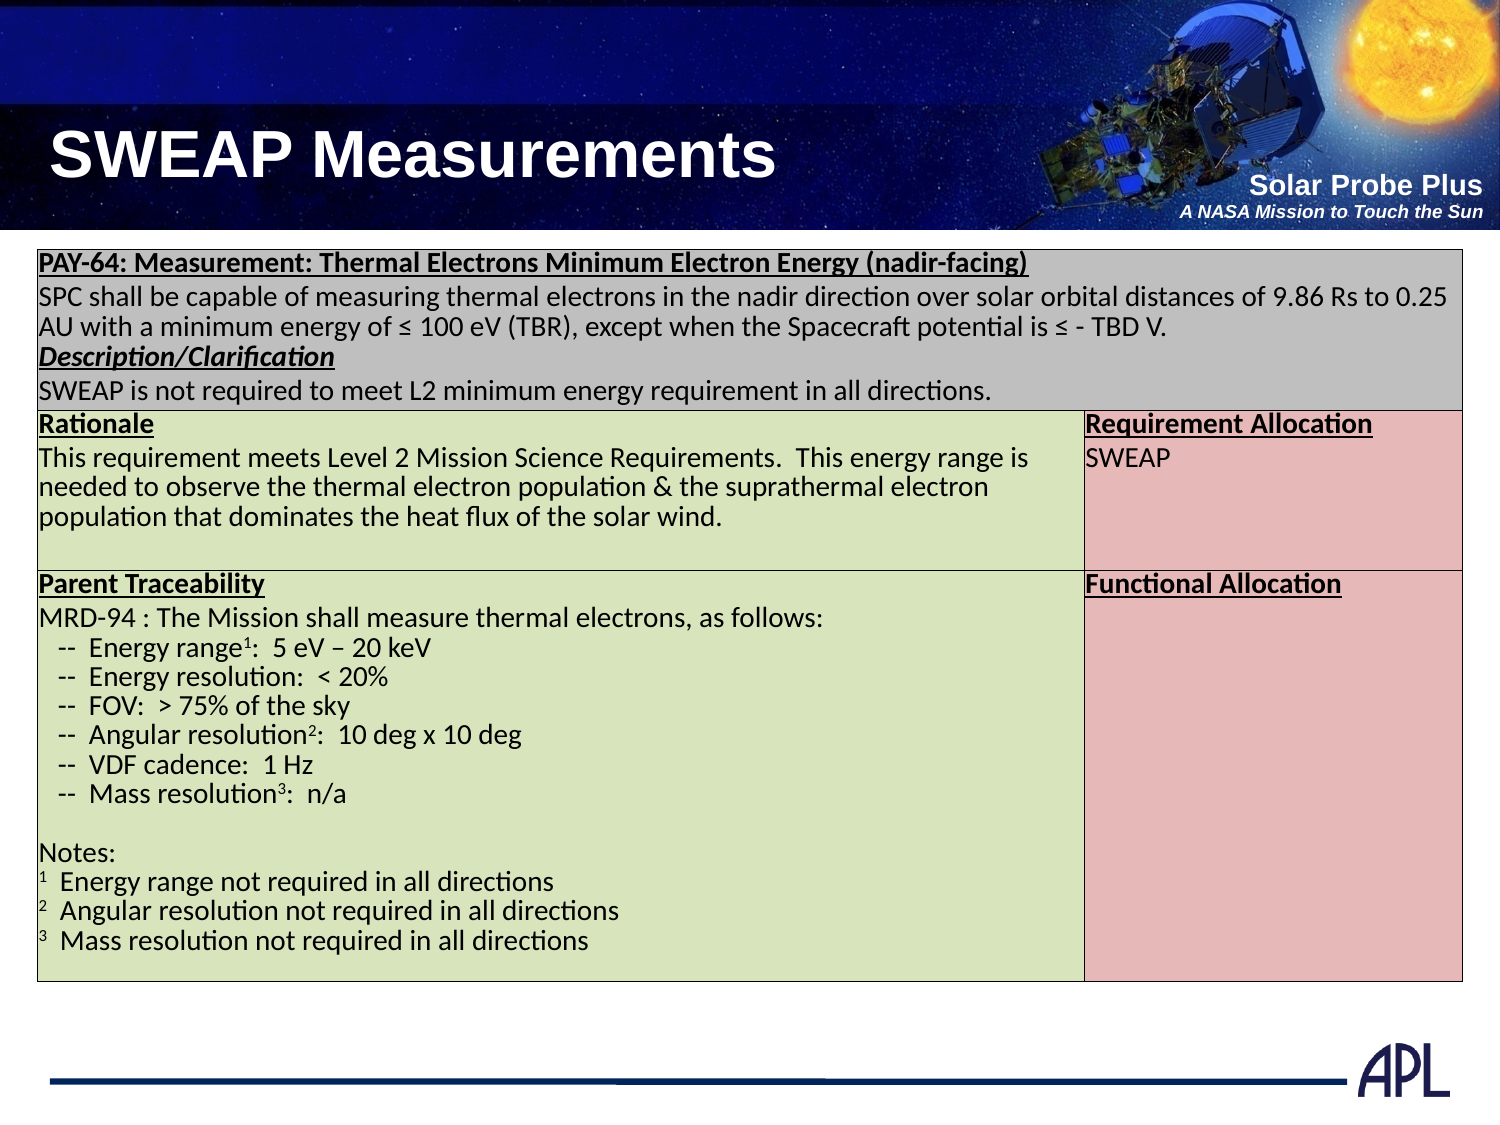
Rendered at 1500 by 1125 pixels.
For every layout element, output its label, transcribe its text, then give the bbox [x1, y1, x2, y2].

table_cell MRD-94 : The Mission shall measure thermal electrons, as follows: -- Energy range1: 5 eV – 20 keV -- Energy resolution: < 20% -- FOV: > 75% of the sky -- Angular resolution2: 10 deg x 10 deg -- VDF cadence: 1 Hz -- Mass resolution3: n/a Notes: 1 Energy range not required in all directions 2 Angular resolution not required in all directions 3 Mass resolution not required in all directions [38, 605, 1084, 981]
table_cell SWEAP [1085, 445, 1462, 570]
table_cell Requirement Allocation [1085, 411, 1462, 445]
table_cell SWEAP is not required to meet L2 minimum energy requirement in all directions. [38, 377, 1462, 410]
table_cell SPC shall be capable of measuring thermal electrons in the nadir direction over solar orbital distances of 9.86 Rs to 0.25 AU with a minimum energy of ≤ 100 eV (TBR), except when the Spacecraft potential is ≤ - TBD V. [38, 284, 1462, 343]
table_cell This requirement meets Level 2 Mission Science Requirements. This energy range is needed to observe the thermal electron population & the suprathermal electron population that dominates the heat flux of the solar wind. [38, 445, 1084, 570]
table_cell [1085, 605, 1462, 981]
table_cell Description/Clarification [38, 343, 1462, 377]
table_cell Rationale [38, 411, 1084, 445]
picture [0, 0, 1500, 230]
picture [1358, 1043, 1450, 1097]
table_cell Functional Allocation [1085, 571, 1462, 605]
table_cell Parent Traceability [38, 571, 1084, 605]
title SWEAP Measurements [49, 0, 1133, 192]
table_header PAY-64: Measurement: Thermal Electrons Minimum Electron Energy (nadir-facing) [38, 250, 1462, 284]
